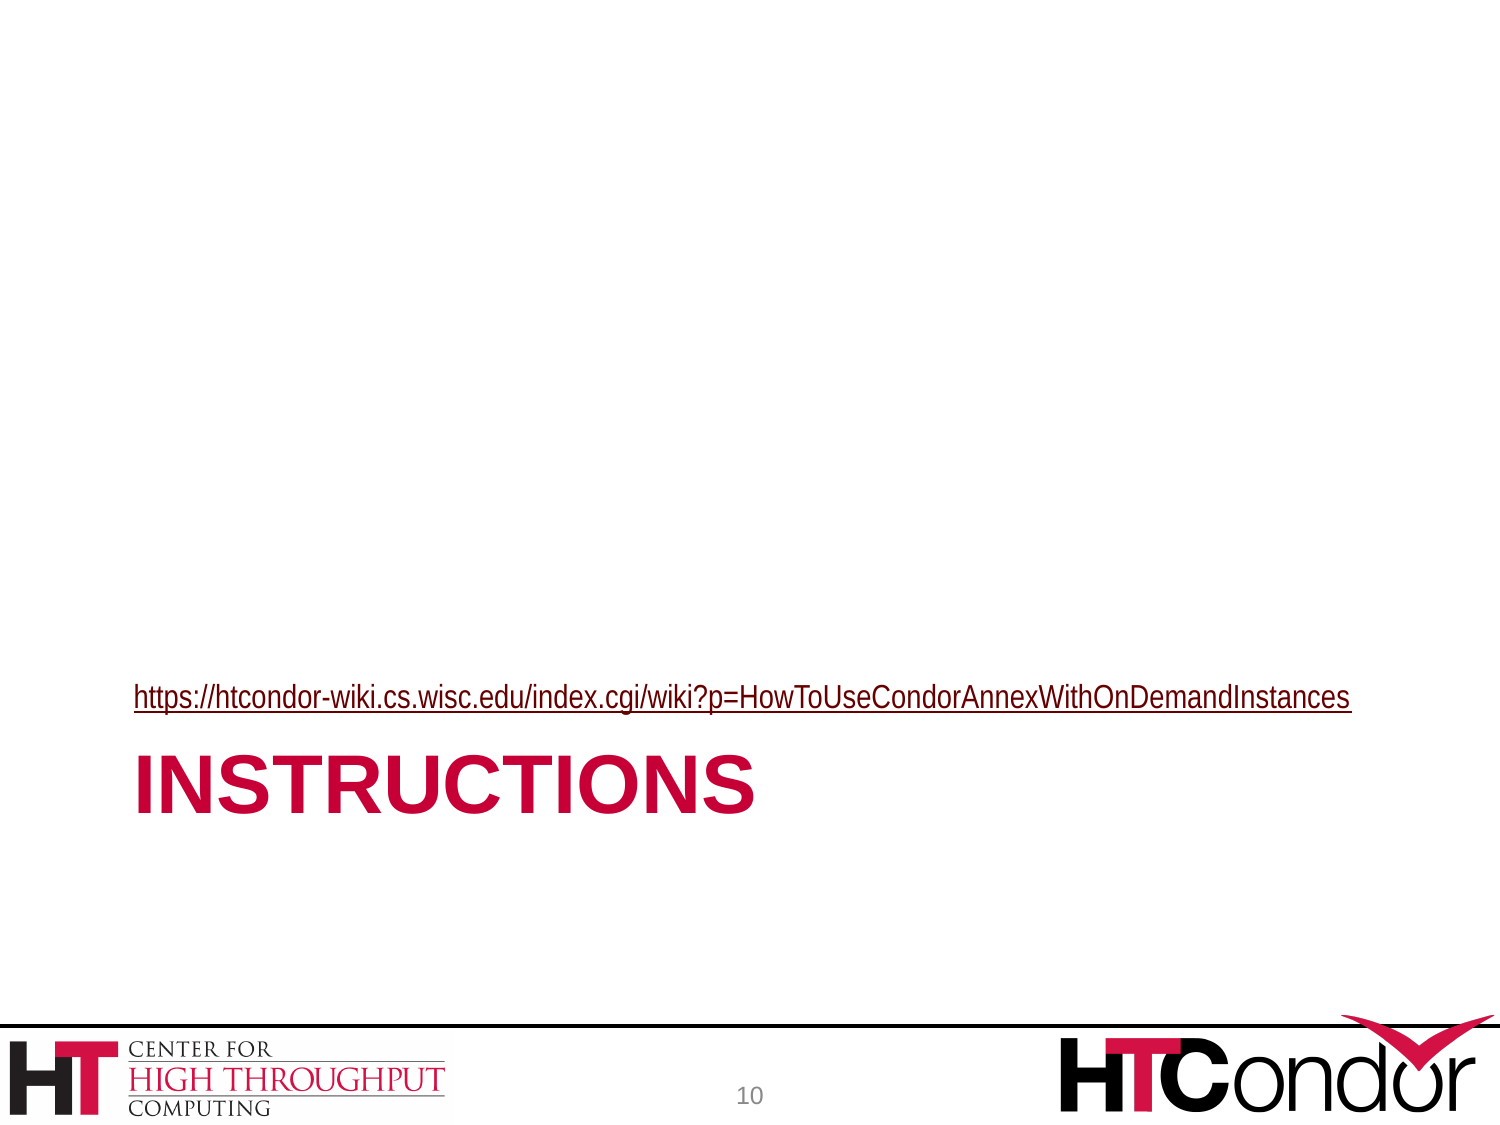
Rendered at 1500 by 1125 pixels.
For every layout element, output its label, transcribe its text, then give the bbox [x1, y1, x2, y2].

picture [0, 1029, 454, 1125]
title Instructions [118, 723, 1394, 947]
picture [1055, 1014, 1500, 1119]
slide_number 10 [575, 1065, 925, 1125]
list https://htcondor-wiki.cs.wisc.edu/index.cgi/wiki?p=HowToUseCondorAnnexWithOnDemandInstances [118, 476, 1394, 723]
